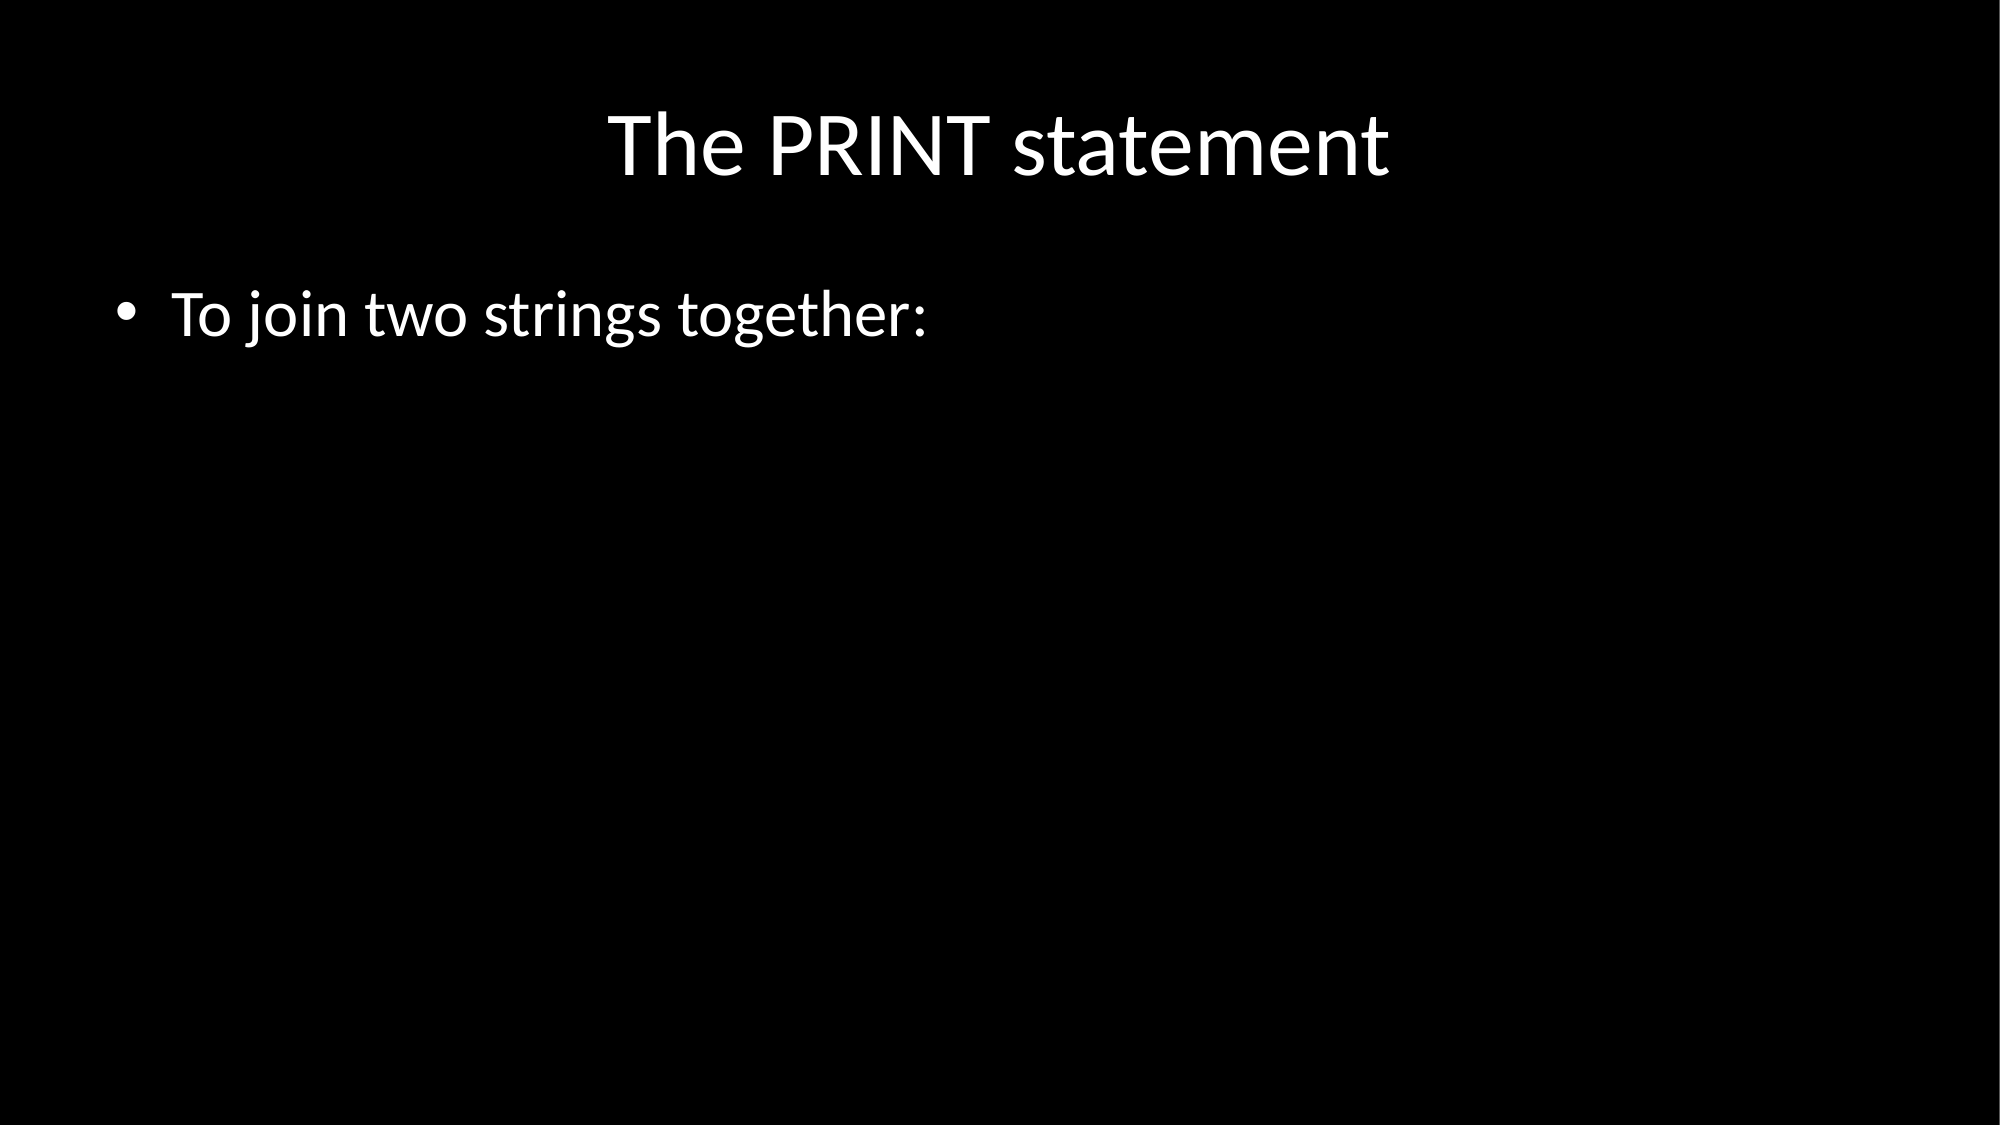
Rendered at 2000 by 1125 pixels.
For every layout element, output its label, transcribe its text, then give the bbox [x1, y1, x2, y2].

title The PRINT statement [99, 45, 1900, 233]
list To join two strings together: [99, 262, 1900, 1005]
